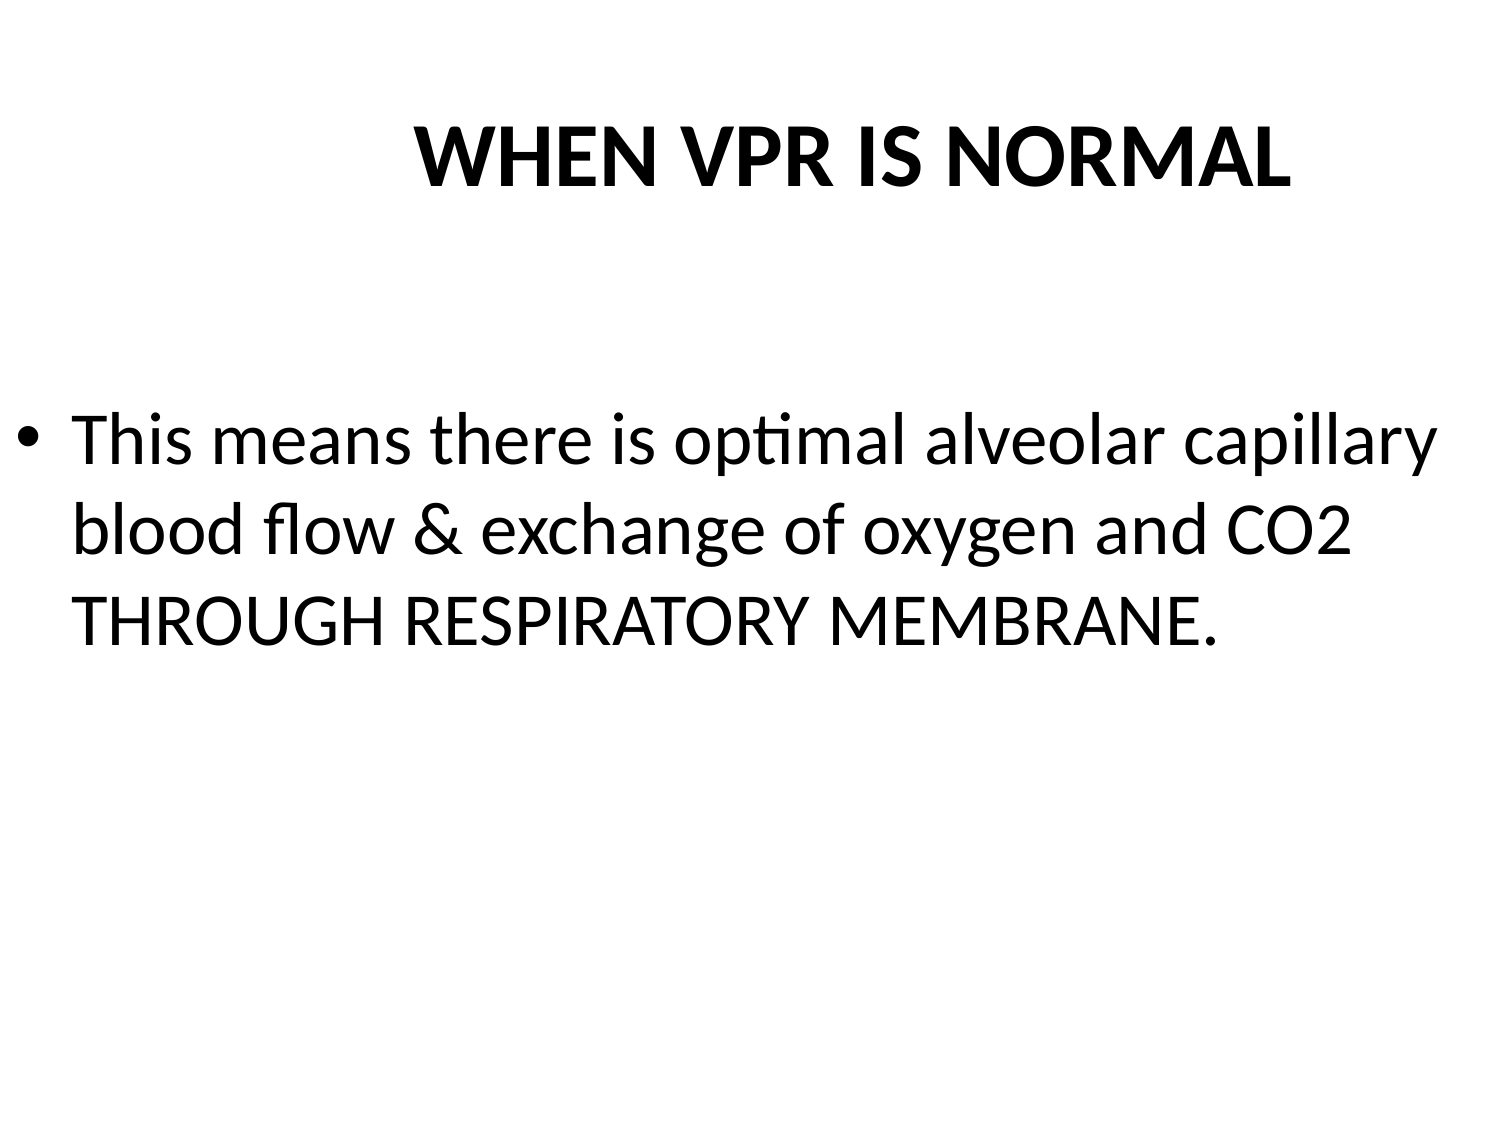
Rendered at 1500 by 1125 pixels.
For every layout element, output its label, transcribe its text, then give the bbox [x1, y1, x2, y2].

title WHEN VPR IS NORMAL [0, 50, 1500, 250]
list This means there is optimal alveolar capillary blood flow & exchange of oxygen and CO2 THROUGH RESPIRATORY MEMBRANE. [0, 287, 1500, 1125]
